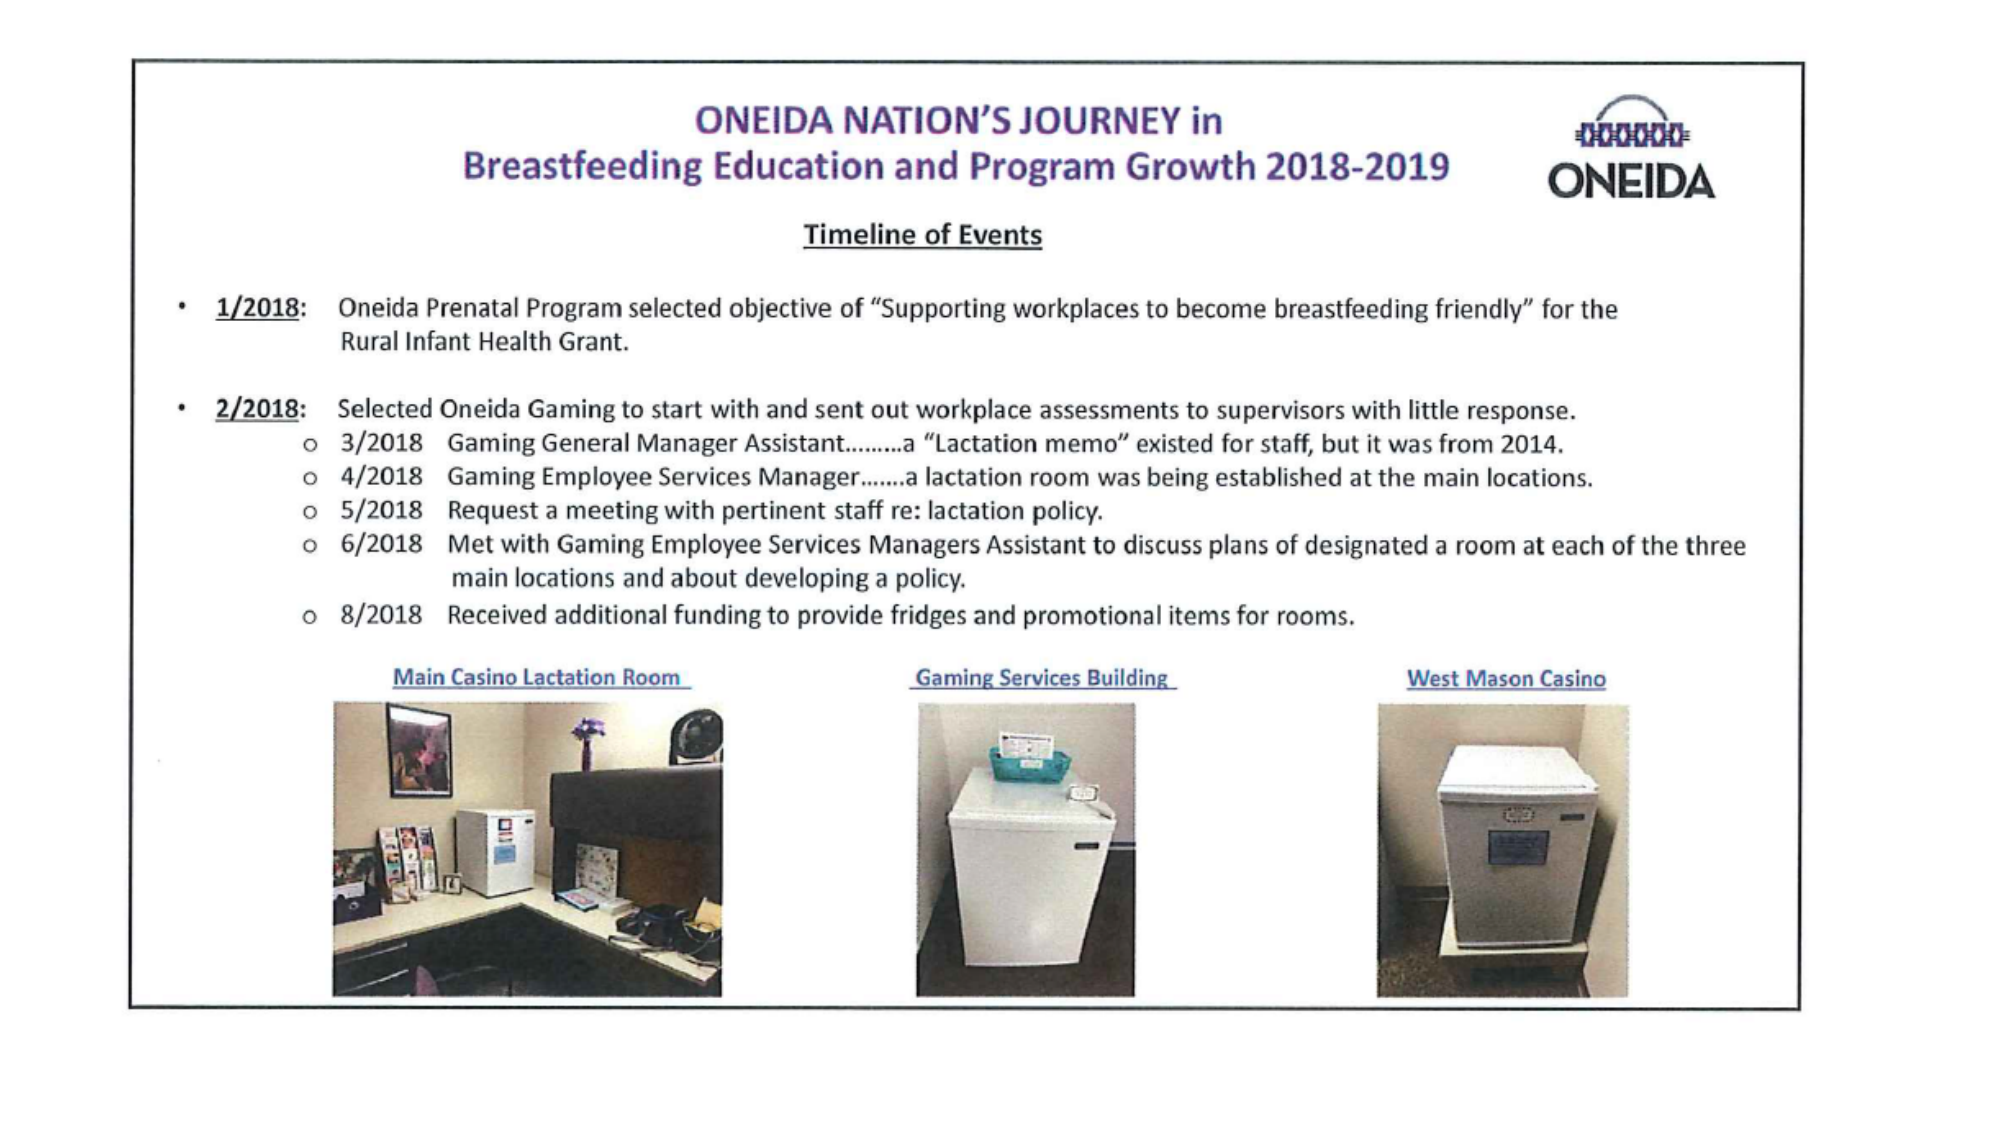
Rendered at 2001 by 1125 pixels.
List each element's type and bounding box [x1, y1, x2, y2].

picture [65, 21, 1854, 1057]
